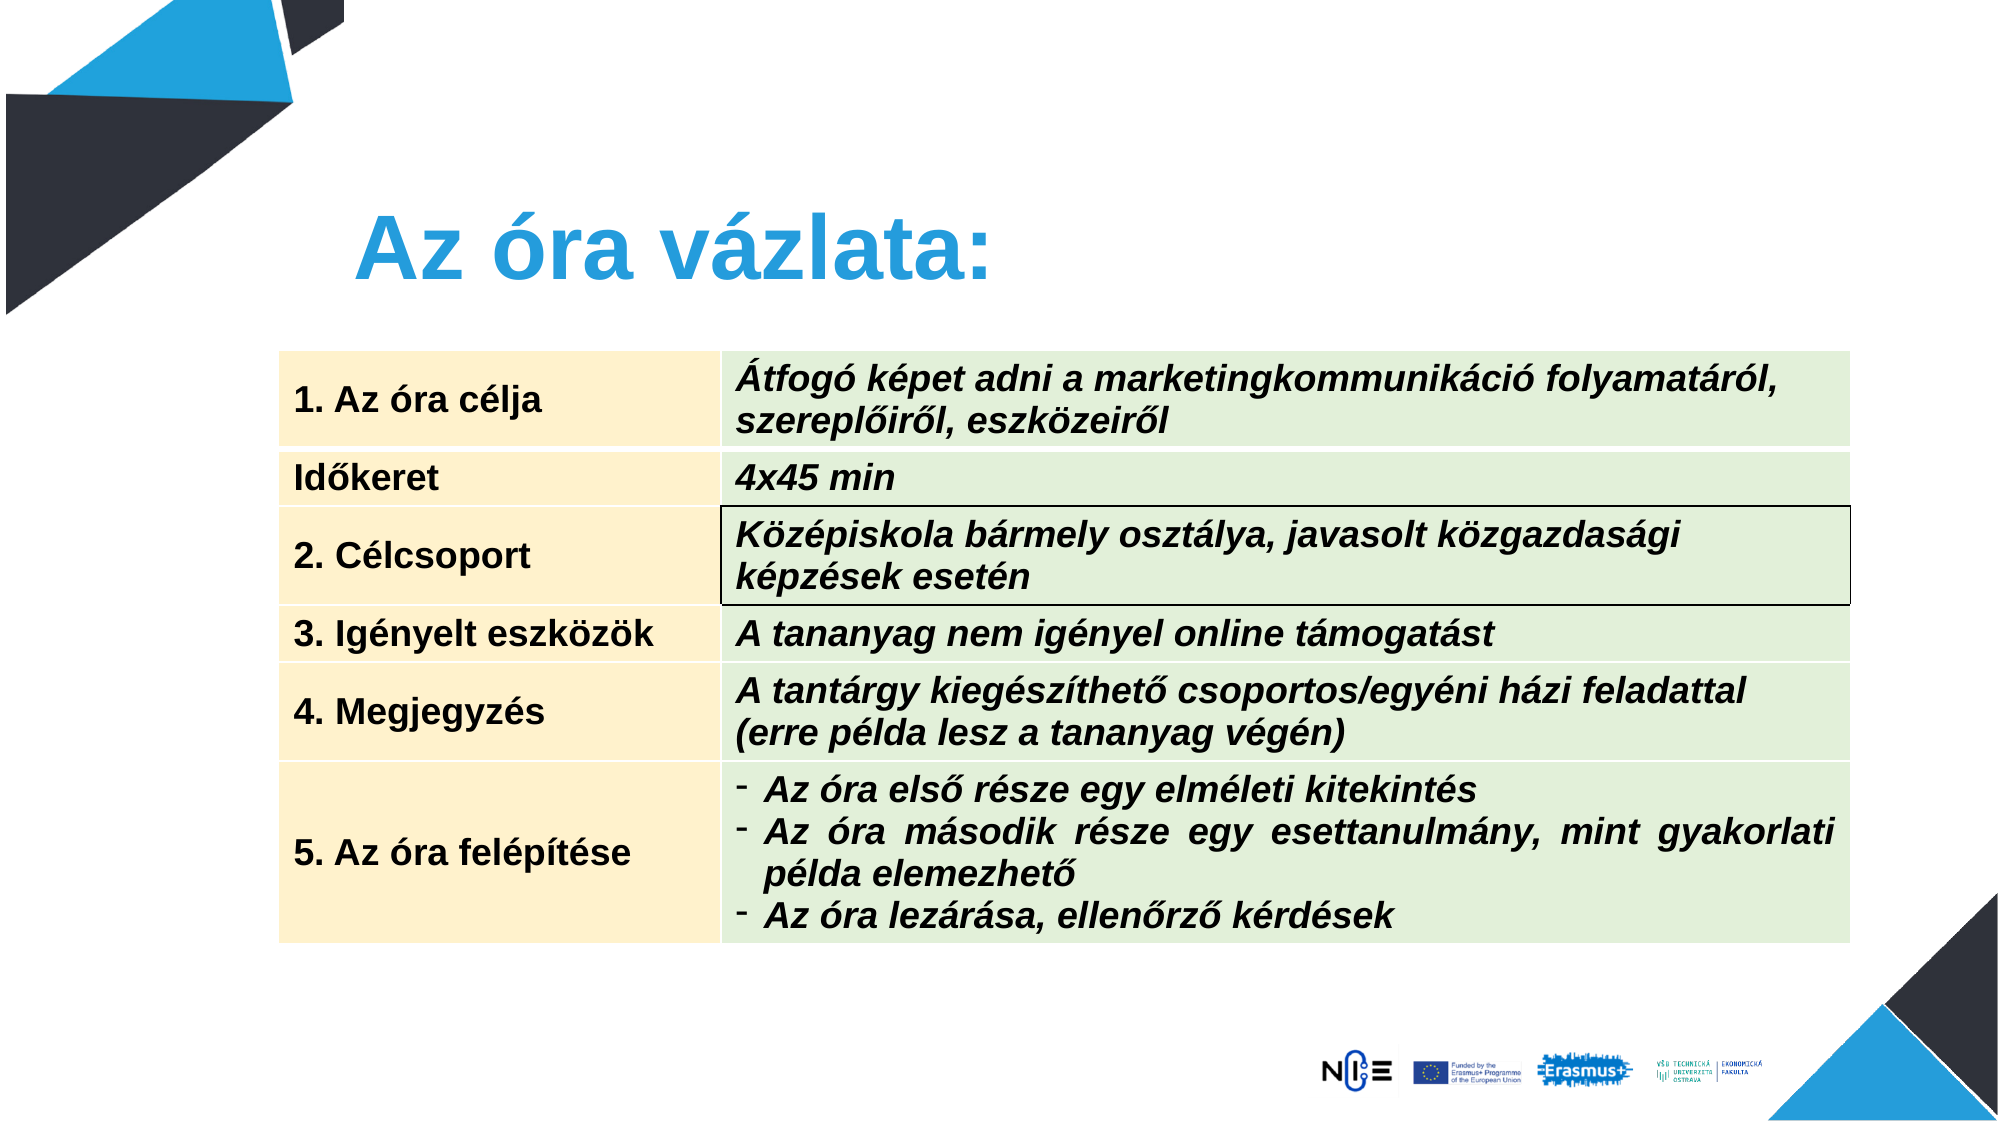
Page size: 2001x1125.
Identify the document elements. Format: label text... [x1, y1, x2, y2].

table_header Átfogó képet adni a marketingkommunikáció folyamatáról, szereplőiről, eszközeiről [722, 351, 1850, 446]
table_cell 4. Megjegyzés [279, 663, 720, 760]
table_cell A tantárgy kiegészíthető csoportos/egyéni házi feladattal (erre példa lesz a tananyag végén) [722, 663, 1850, 760]
table_cell Az óra első része egy elméleti kitekintés Az óra második része egy esettanulmány, mint gyakorlati példa elemezhető Az óra lezárása, ellenőrző kérdések [722, 762, 1850, 943]
table_cell 5. Az óra felépítése [279, 762, 720, 943]
table_cell Középiskola bármely osztálya, javasolt közgazdasági képzések esetén [722, 507, 1850, 604]
table_cell Időkeret [279, 452, 720, 505]
table_cell 3. Igényelt eszközök [279, 606, 720, 661]
table_cell A tananyag nem igényel online támogatást [722, 606, 1850, 661]
title Az óra vázlata: [338, 134, 1692, 349]
picture [1308, 888, 2000, 1125]
table_cell 4x45 min [722, 452, 1850, 505]
table_cell 2. Célcsoport [279, 507, 720, 604]
picture [6, 0, 344, 318]
table_header 1. Az óra célja [279, 351, 720, 446]
